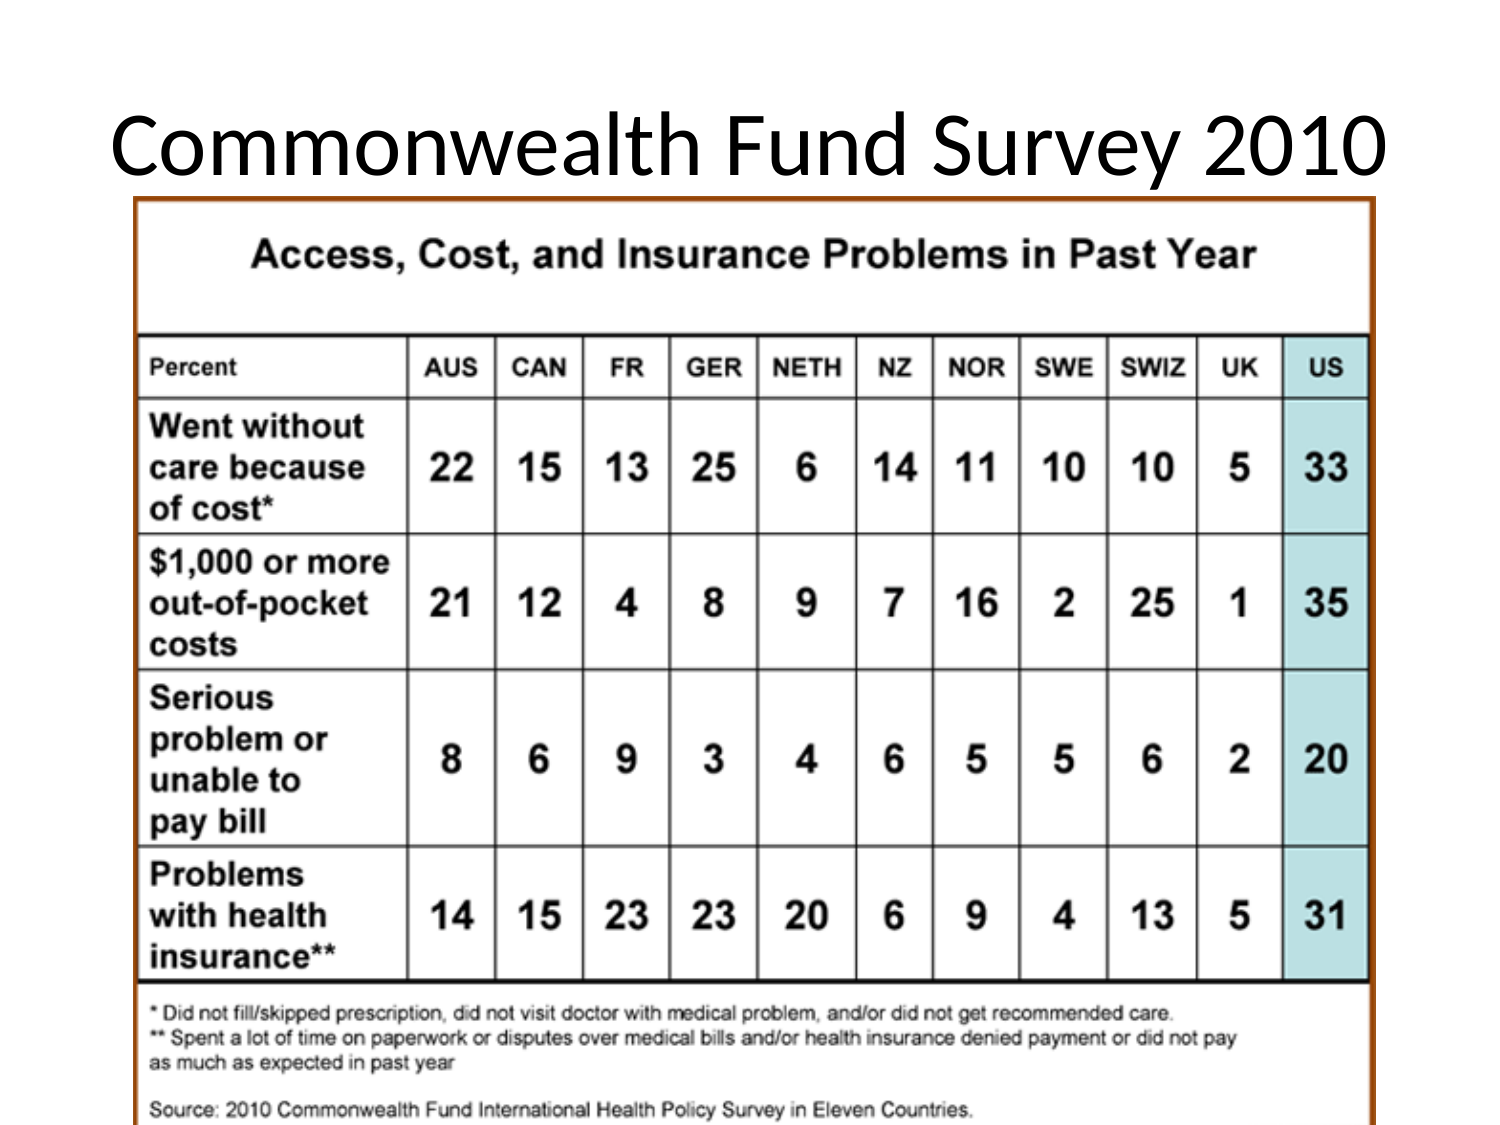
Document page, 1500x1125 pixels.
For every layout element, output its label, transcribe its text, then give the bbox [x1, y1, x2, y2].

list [132, 196, 1377, 1125]
title Commonwealth Fund Survey 2010 [75, 45, 1425, 233]
